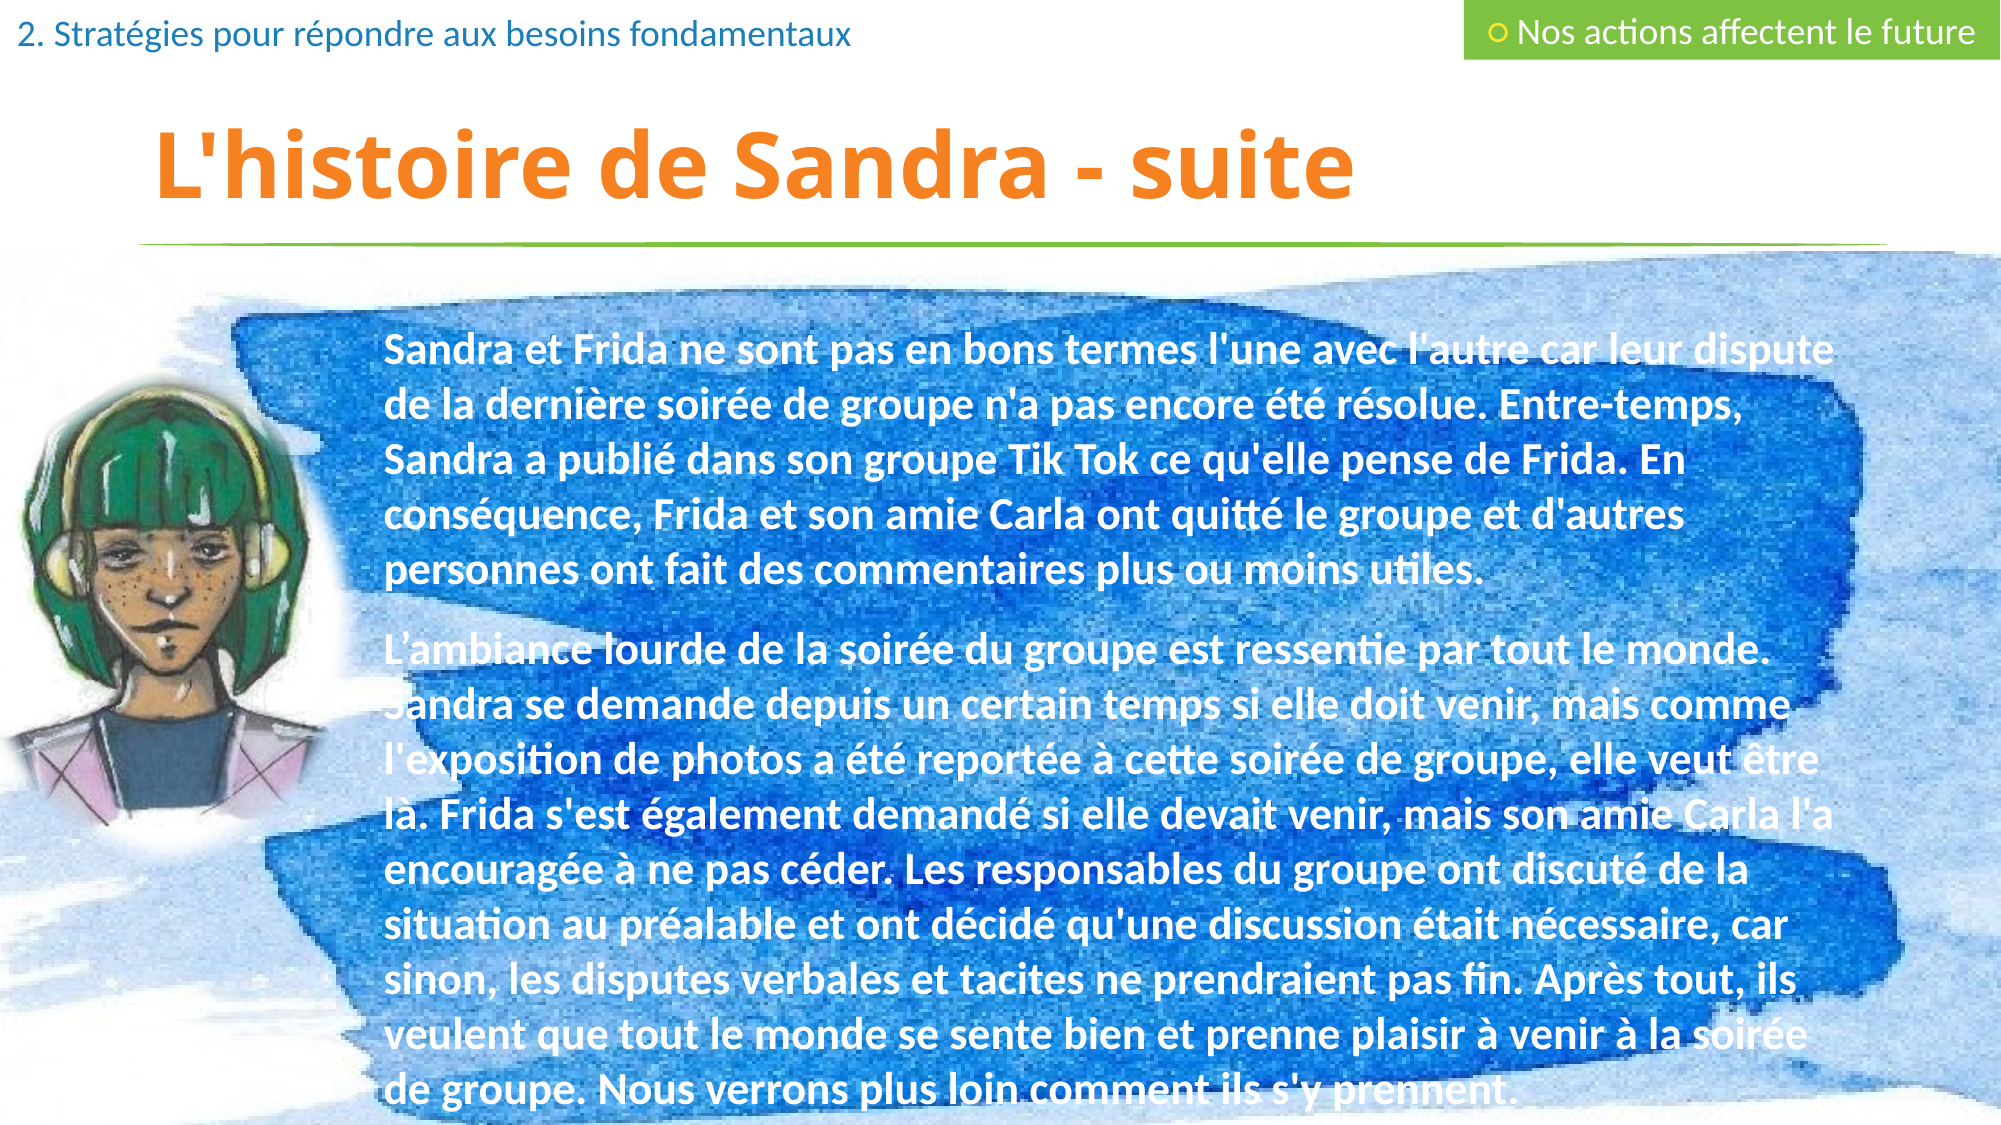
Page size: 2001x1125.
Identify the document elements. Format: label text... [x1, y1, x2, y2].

title L'histoire de Sandra - suite [137, 59, 1863, 251]
text_box ○ Nos actions affectent le future [1463, 0, 2000, 60]
picture [0, 251, 2001, 1125]
